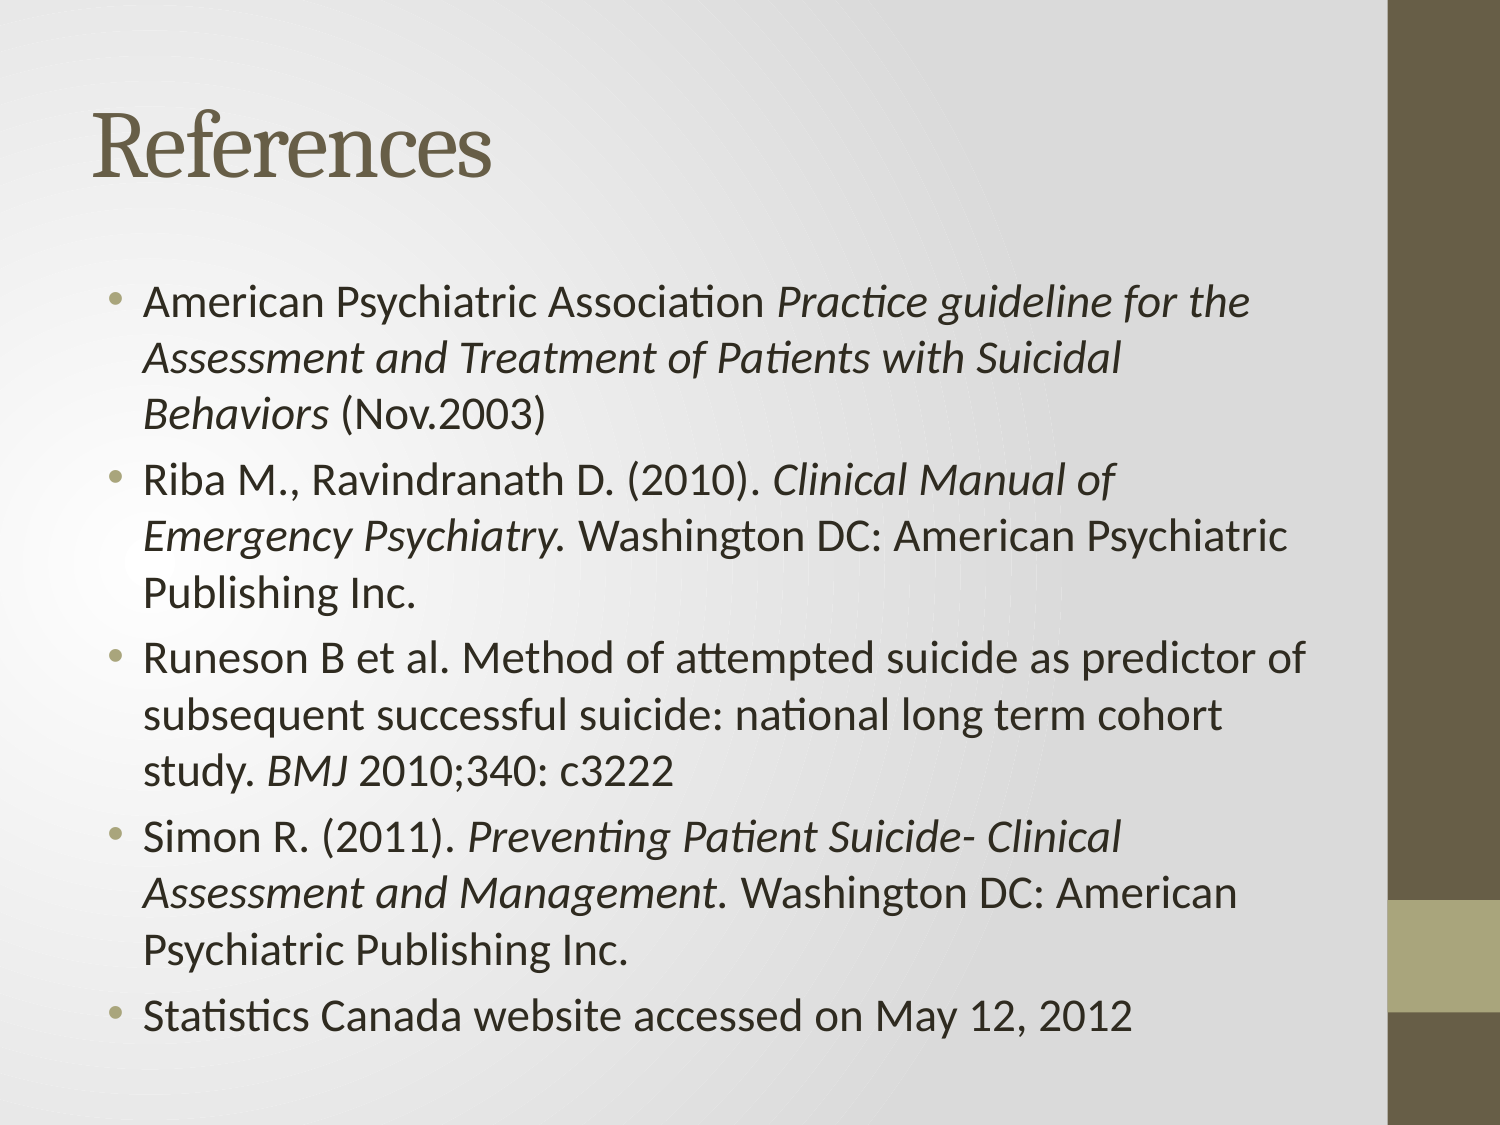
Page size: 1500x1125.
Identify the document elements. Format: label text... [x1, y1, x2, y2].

title References [75, 45, 1325, 233]
list American Psychiatric Association Practice guideline for the Assessment and Treatment of Patients with Suicidal Behaviors (Nov.2003) Riba M., Ravindranath D. (2010). Clinical Manual of Emergency Psychiatry. Washington DC: American Psychiatric Publishing Inc. Runeson B et al. Method of attempted suicide as predictor of subsequent successful suicide: national long term cohort study. BMJ 2010;340: c3222 Simon R. (2011). Preventing Patient Suicide- Clinical Assessment and Management. Washington DC: American Psychiatric Publishing Inc. Statistics Canada website accessed on May 12, 2012 [74, 262, 1326, 1051]
